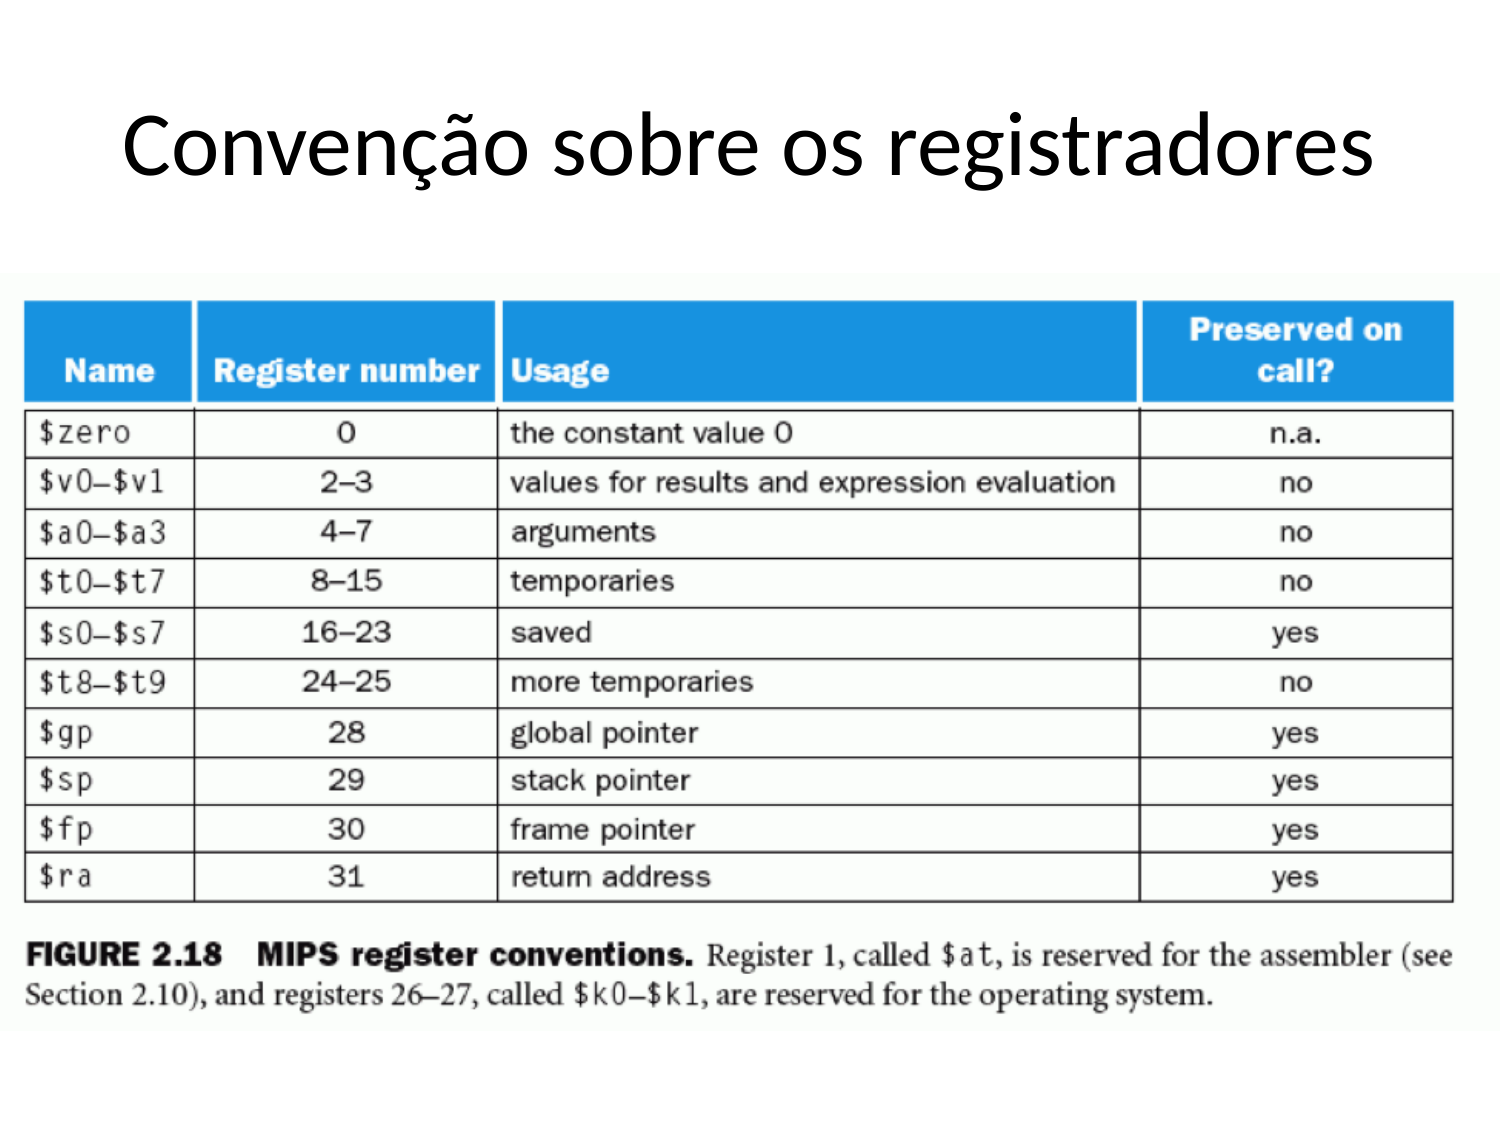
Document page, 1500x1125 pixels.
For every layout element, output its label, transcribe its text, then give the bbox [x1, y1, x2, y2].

title Convenção sobre os registradores [75, 45, 1425, 233]
picture [0, 273, 1500, 1031]
